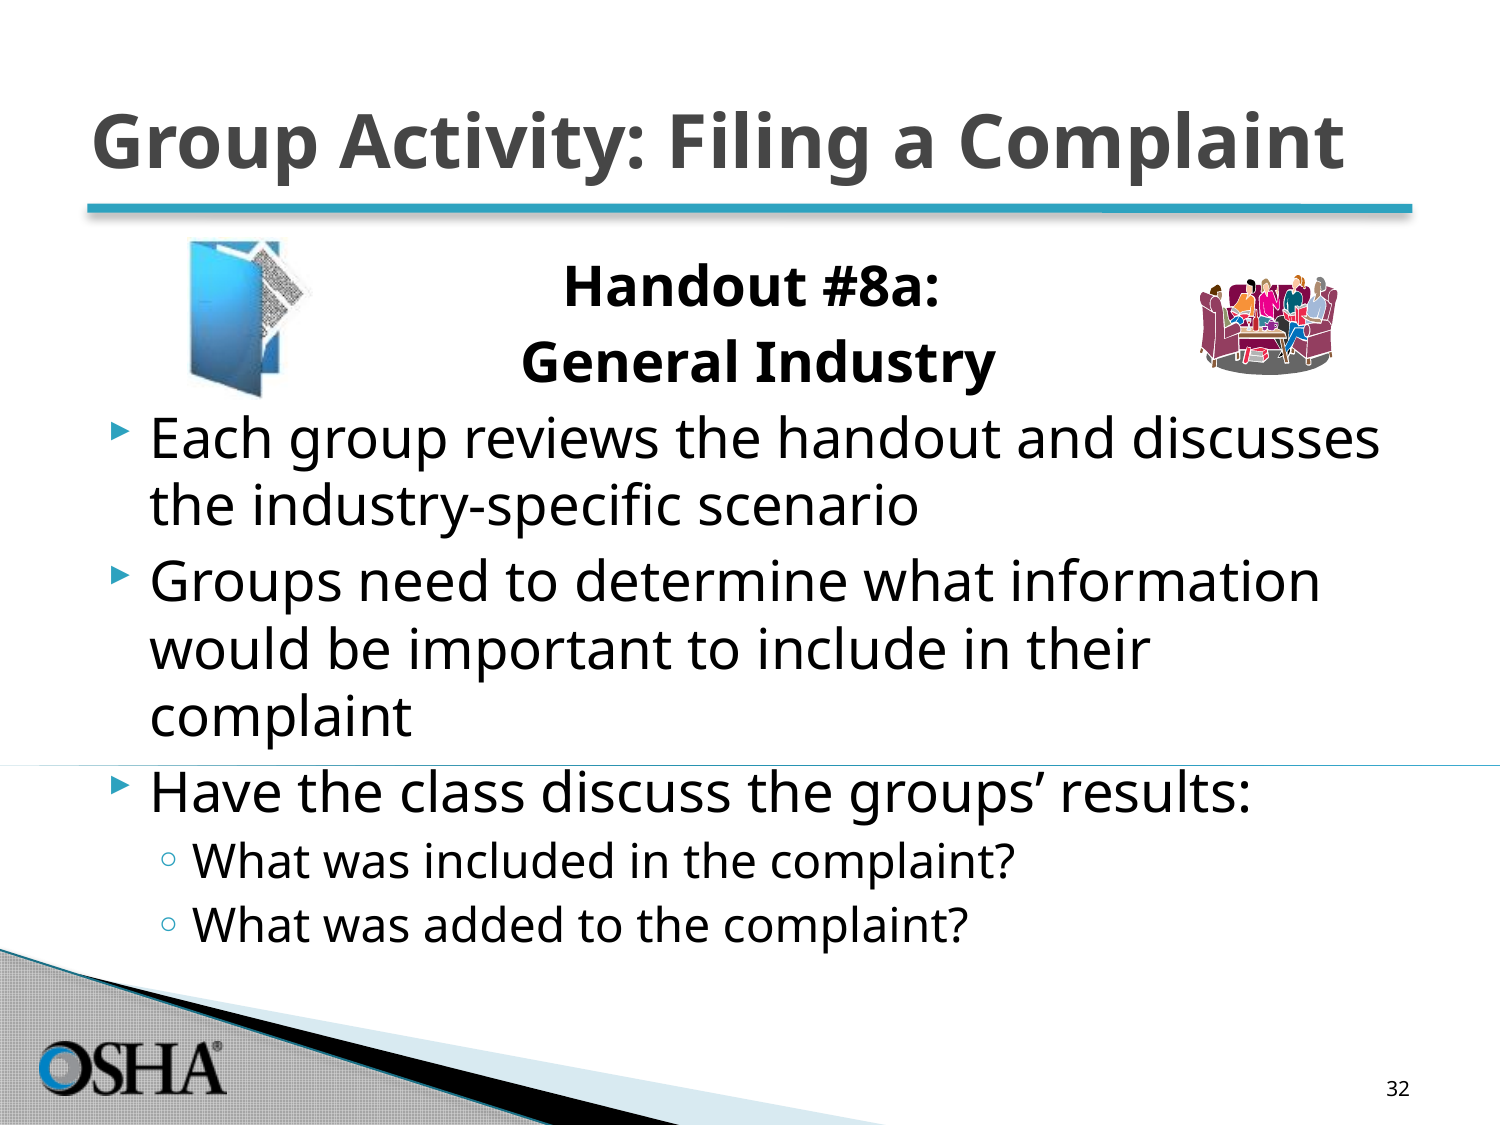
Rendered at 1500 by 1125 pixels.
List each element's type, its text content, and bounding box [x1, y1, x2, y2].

picture [187, 237, 313, 401]
title Group Activity: Filing a Complaint [75, 45, 1425, 233]
picture [39, 1041, 227, 1096]
slide_number 32 [1364, 1051, 1425, 1112]
picture [1199, 274, 1338, 376]
list Handout #8a: General Industry Each group reviews the handout and discusses the industry-specific scenario Groups need to determine what information would be important to include in their complaint Have the class discuss the groups’ results: What was included in the complaint? What was added to the complaint? [75, 242, 1425, 986]
